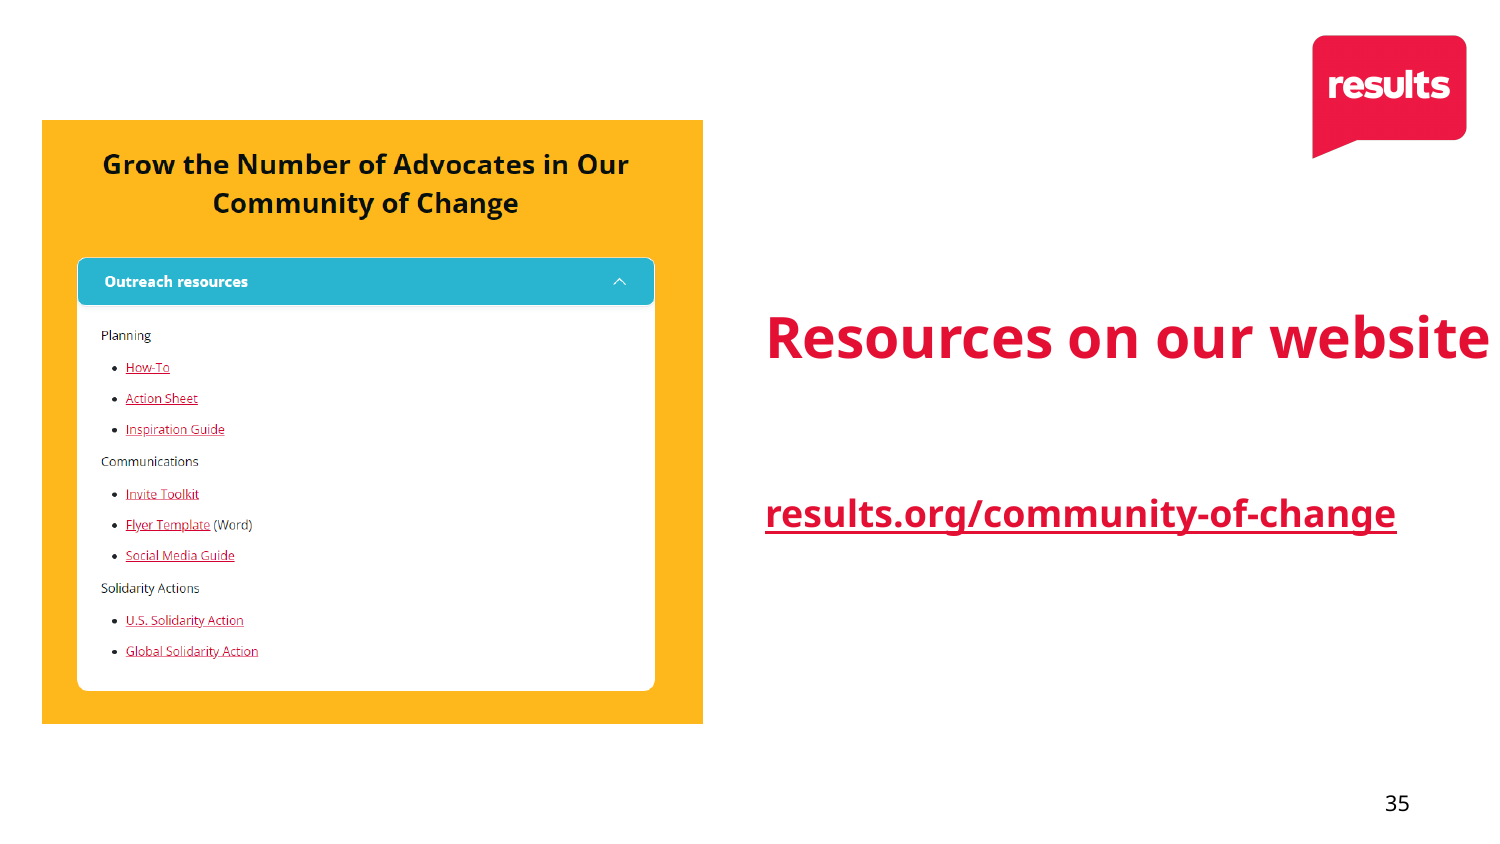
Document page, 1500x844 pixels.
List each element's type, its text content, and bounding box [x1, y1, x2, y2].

slide_number 35 [1074, 782, 1425, 827]
text_box results.org/community-of-change [749, 483, 1413, 557]
title Resources on our website [750, 265, 1500, 406]
picture [1289, 13, 1490, 175]
picture [42, 120, 703, 724]
